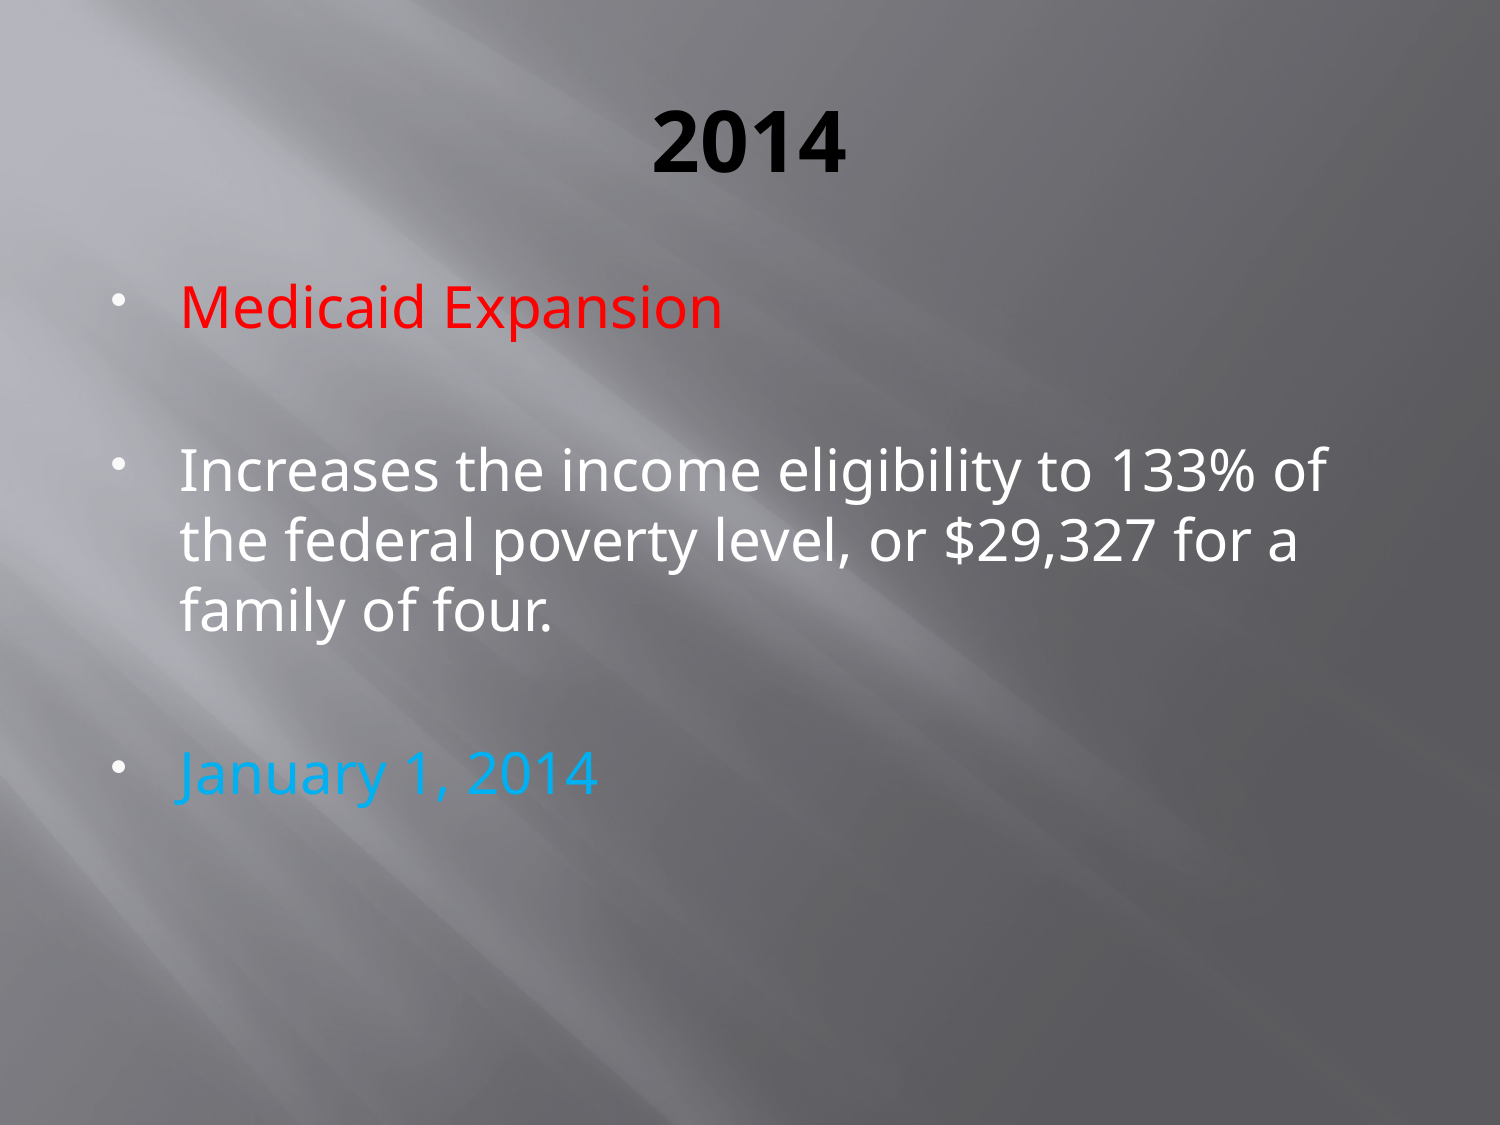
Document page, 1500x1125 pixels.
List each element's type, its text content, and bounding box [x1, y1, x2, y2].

list Medicaid Expansion Increases the income eligibility to 133% of the federal poverty level, or $29,327 for a family of four. January 1, 2014 [75, 262, 1425, 1035]
title 2014 [75, 45, 1425, 233]
